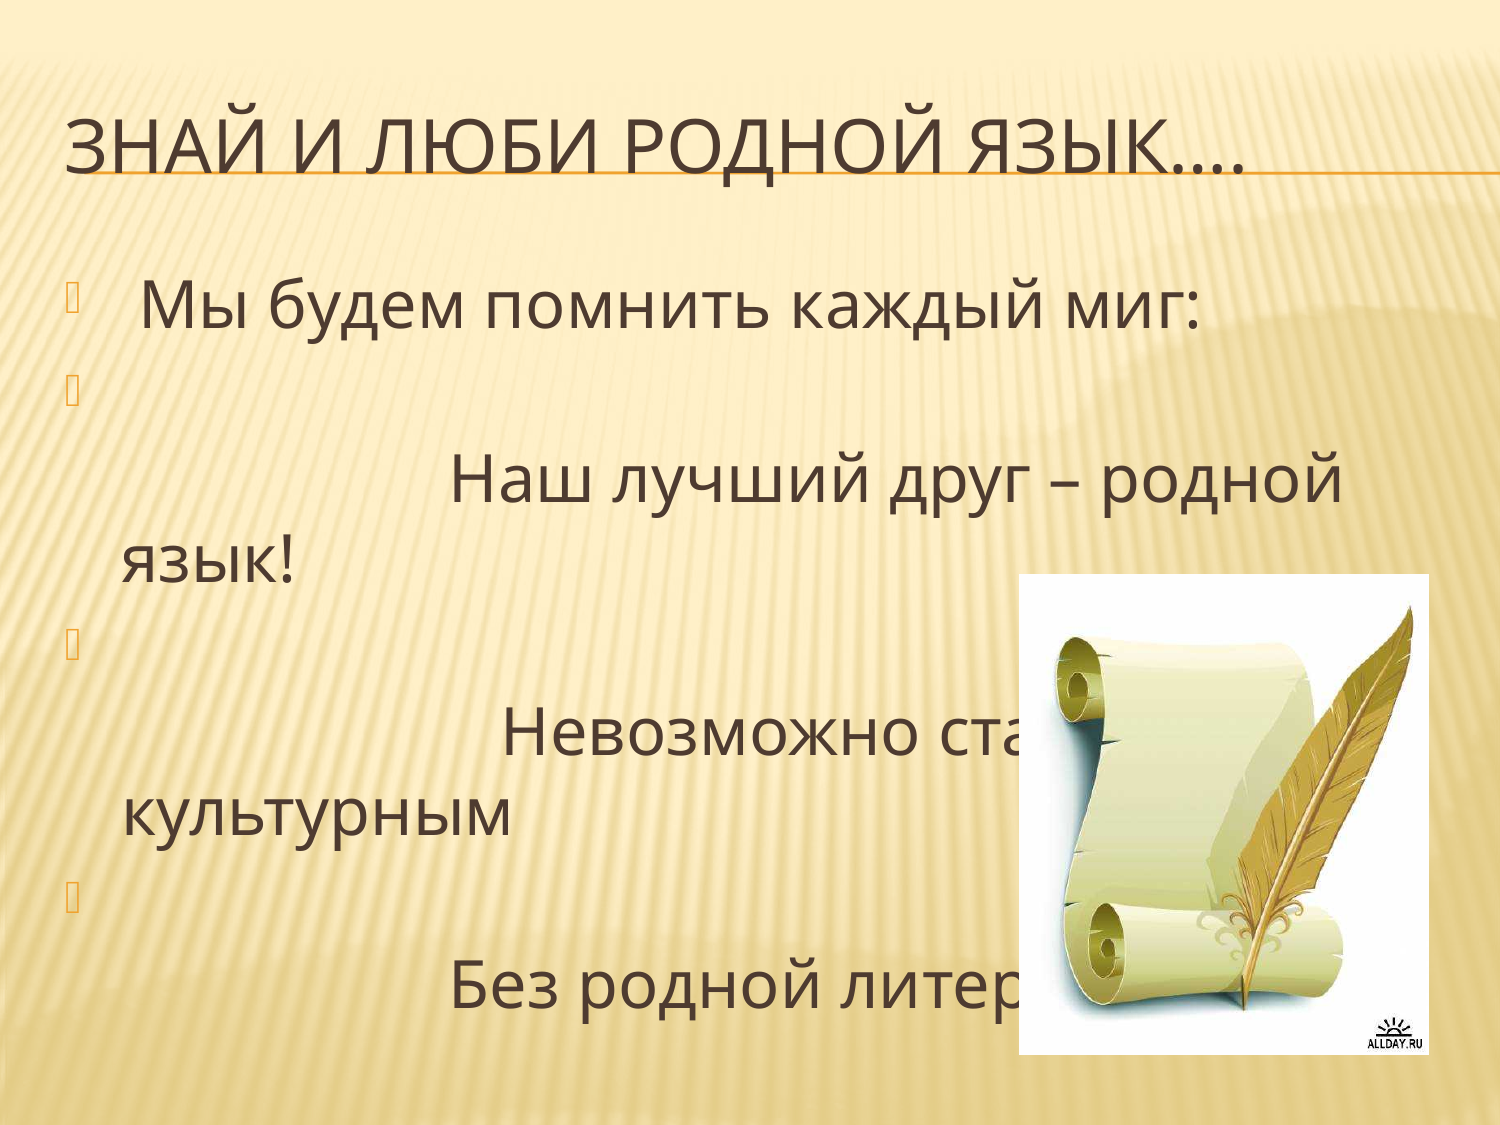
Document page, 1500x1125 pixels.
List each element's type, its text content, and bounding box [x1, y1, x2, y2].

picture [1019, 573, 1429, 1055]
list Мы будем помнить каждый миг: Наш лучший друг – родной язык! Невозможно стать культурным Без родной литературы! [50, 254, 1475, 998]
title Знай и люби родной язык…. [50, 75, 1475, 213]
